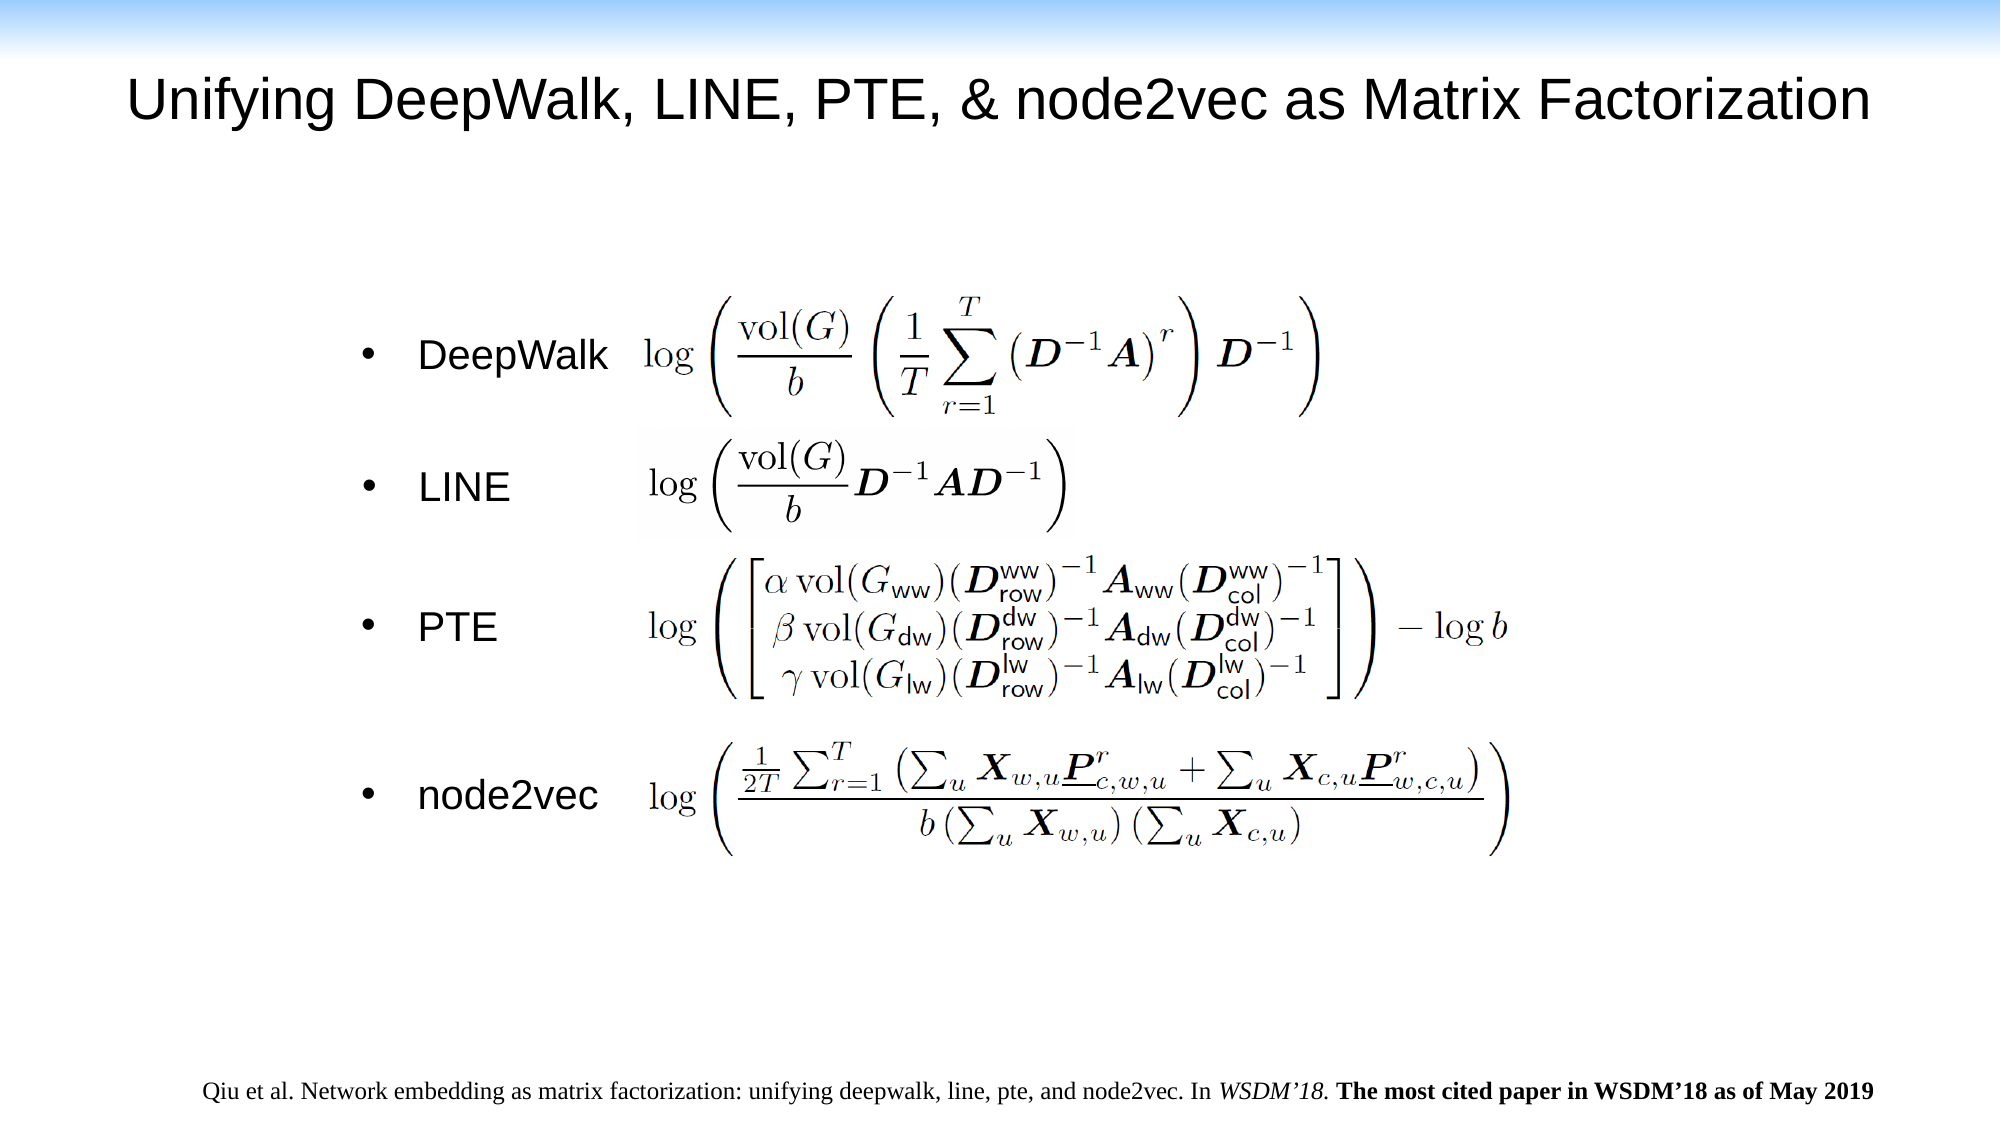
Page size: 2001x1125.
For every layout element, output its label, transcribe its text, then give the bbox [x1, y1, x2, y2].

picture [626, 278, 1529, 882]
text_box DeepWalk [346, 320, 621, 386]
title Unifying DeepWalk, LINE, PTE, & node2vec as Matrix Factorization [54, 30, 1946, 162]
text_box node2vec [346, 760, 632, 826]
text_box Qiu et al. Network embedding as matrix factorization: unifying deepwalk, line, pte, and node2vec. In WSDM’18. The most cited paper in WSDM’18 as of May 2019 [187, 1067, 1913, 1112]
text_box PTE [346, 592, 581, 657]
text_box LINE [347, 452, 613, 518]
